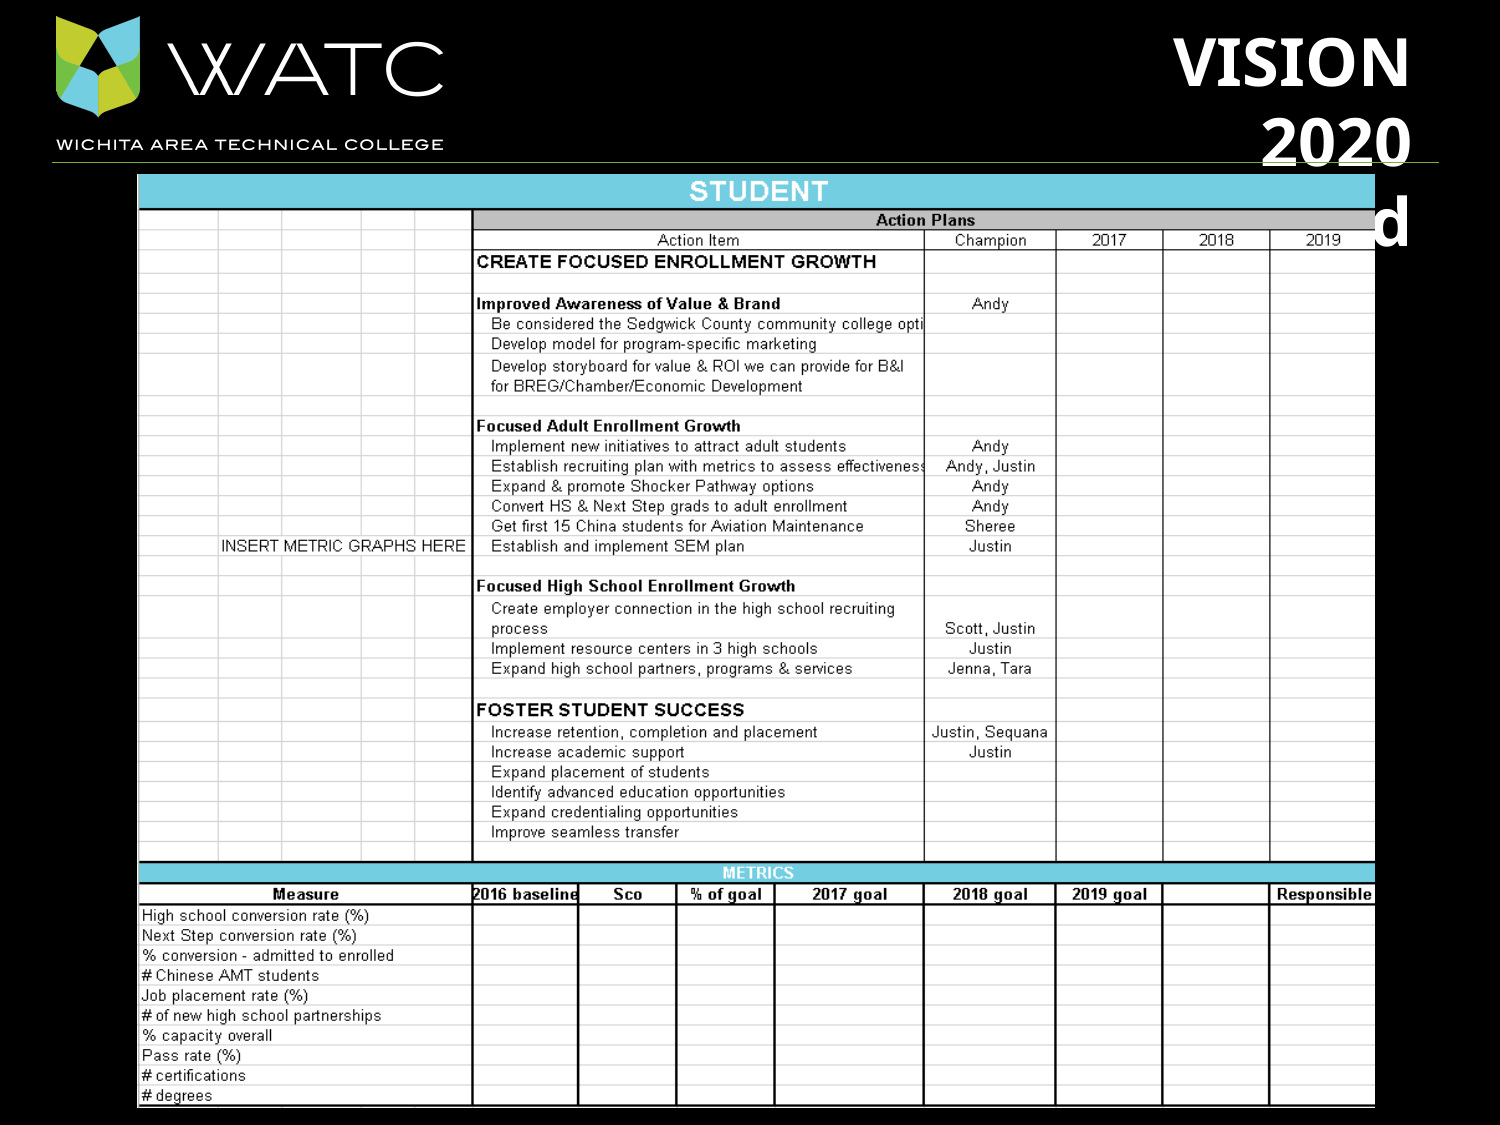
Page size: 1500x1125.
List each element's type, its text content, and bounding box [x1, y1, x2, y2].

picture [137, 174, 1376, 1109]
text_box VISION 2020 Scorecard [999, 12, 1428, 161]
picture [56, 16, 444, 151]
text_box VISION 2020 Scorecard [1372, 171, 1428, 268]
